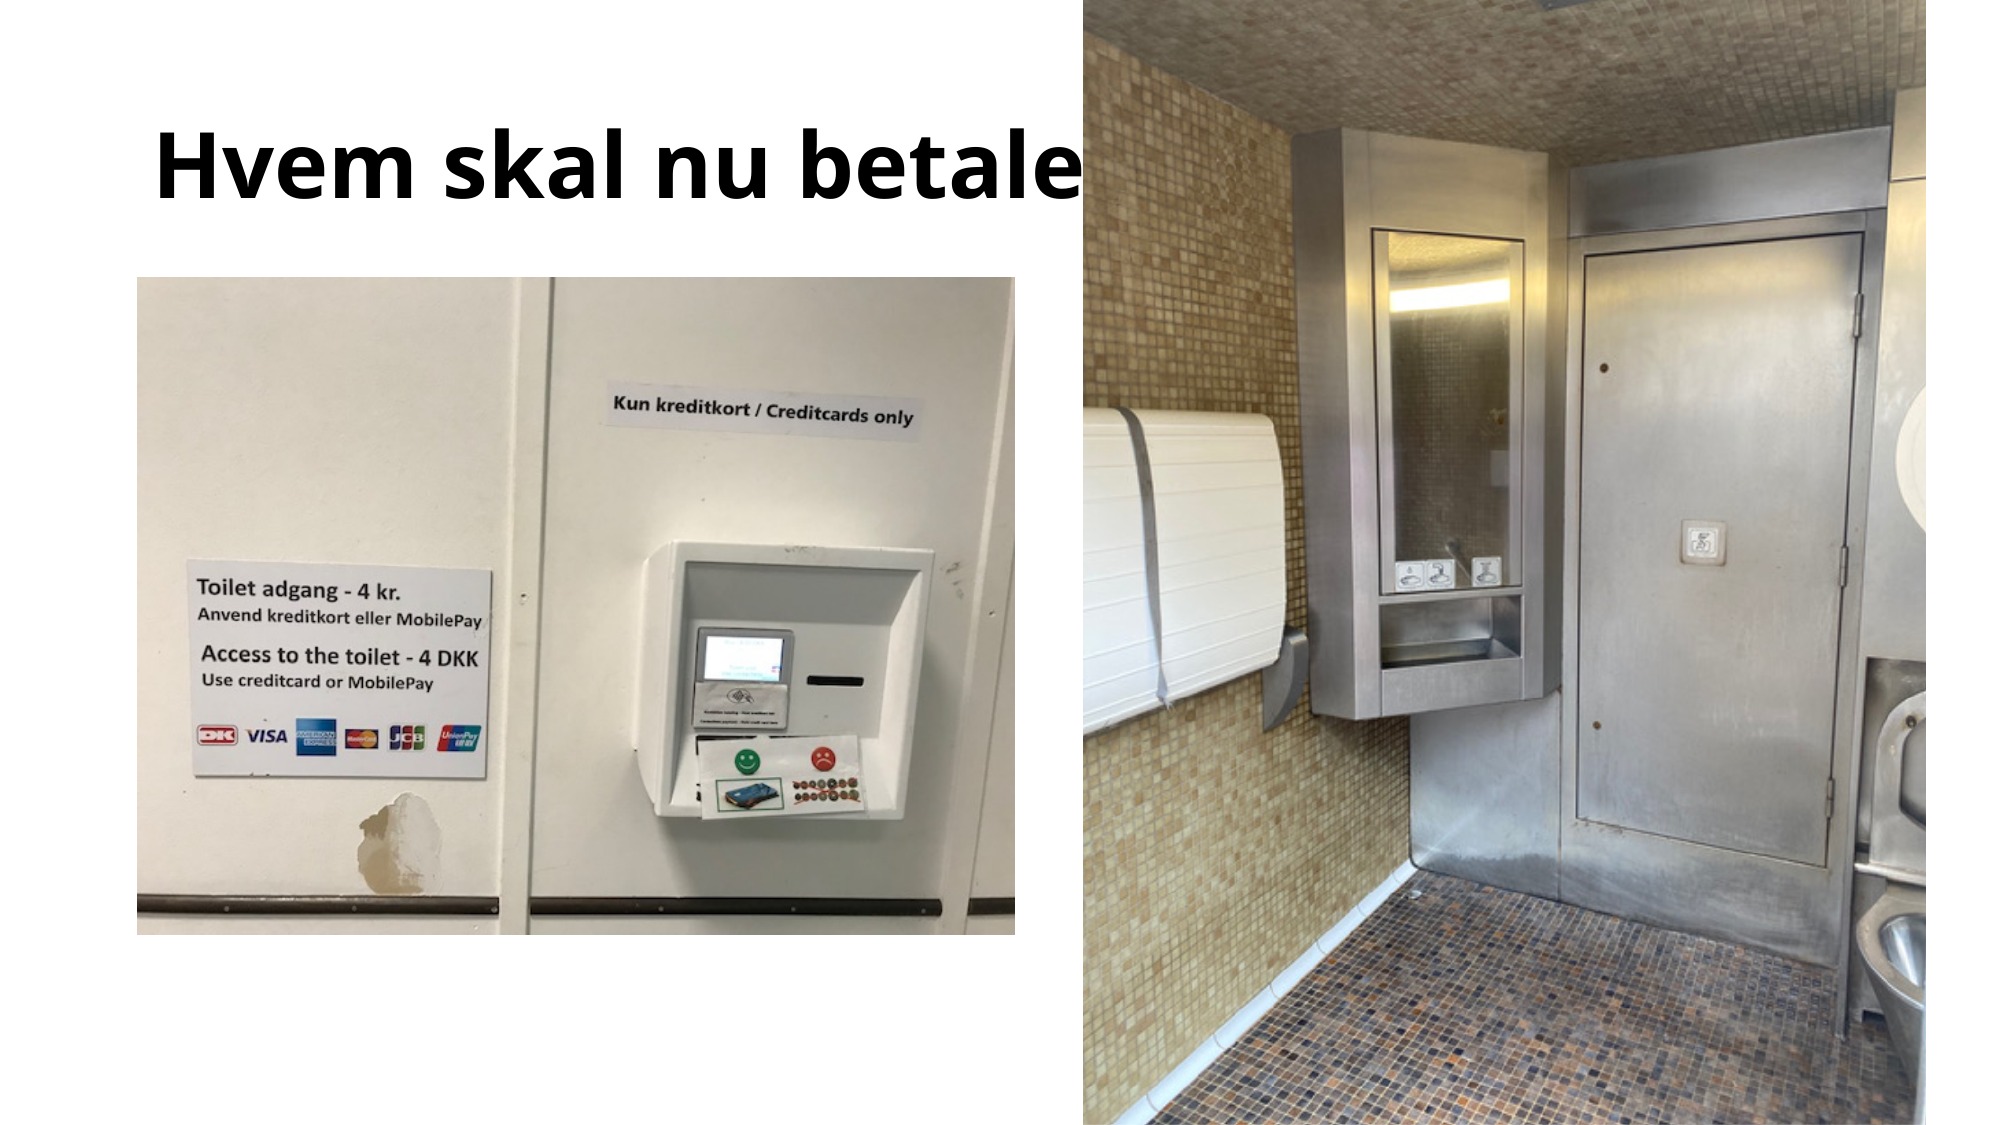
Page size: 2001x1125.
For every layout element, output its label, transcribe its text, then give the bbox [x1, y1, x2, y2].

picture [137, 1, 2000, 1124]
title Hvem skal nu betale? [137, 59, 1083, 277]
